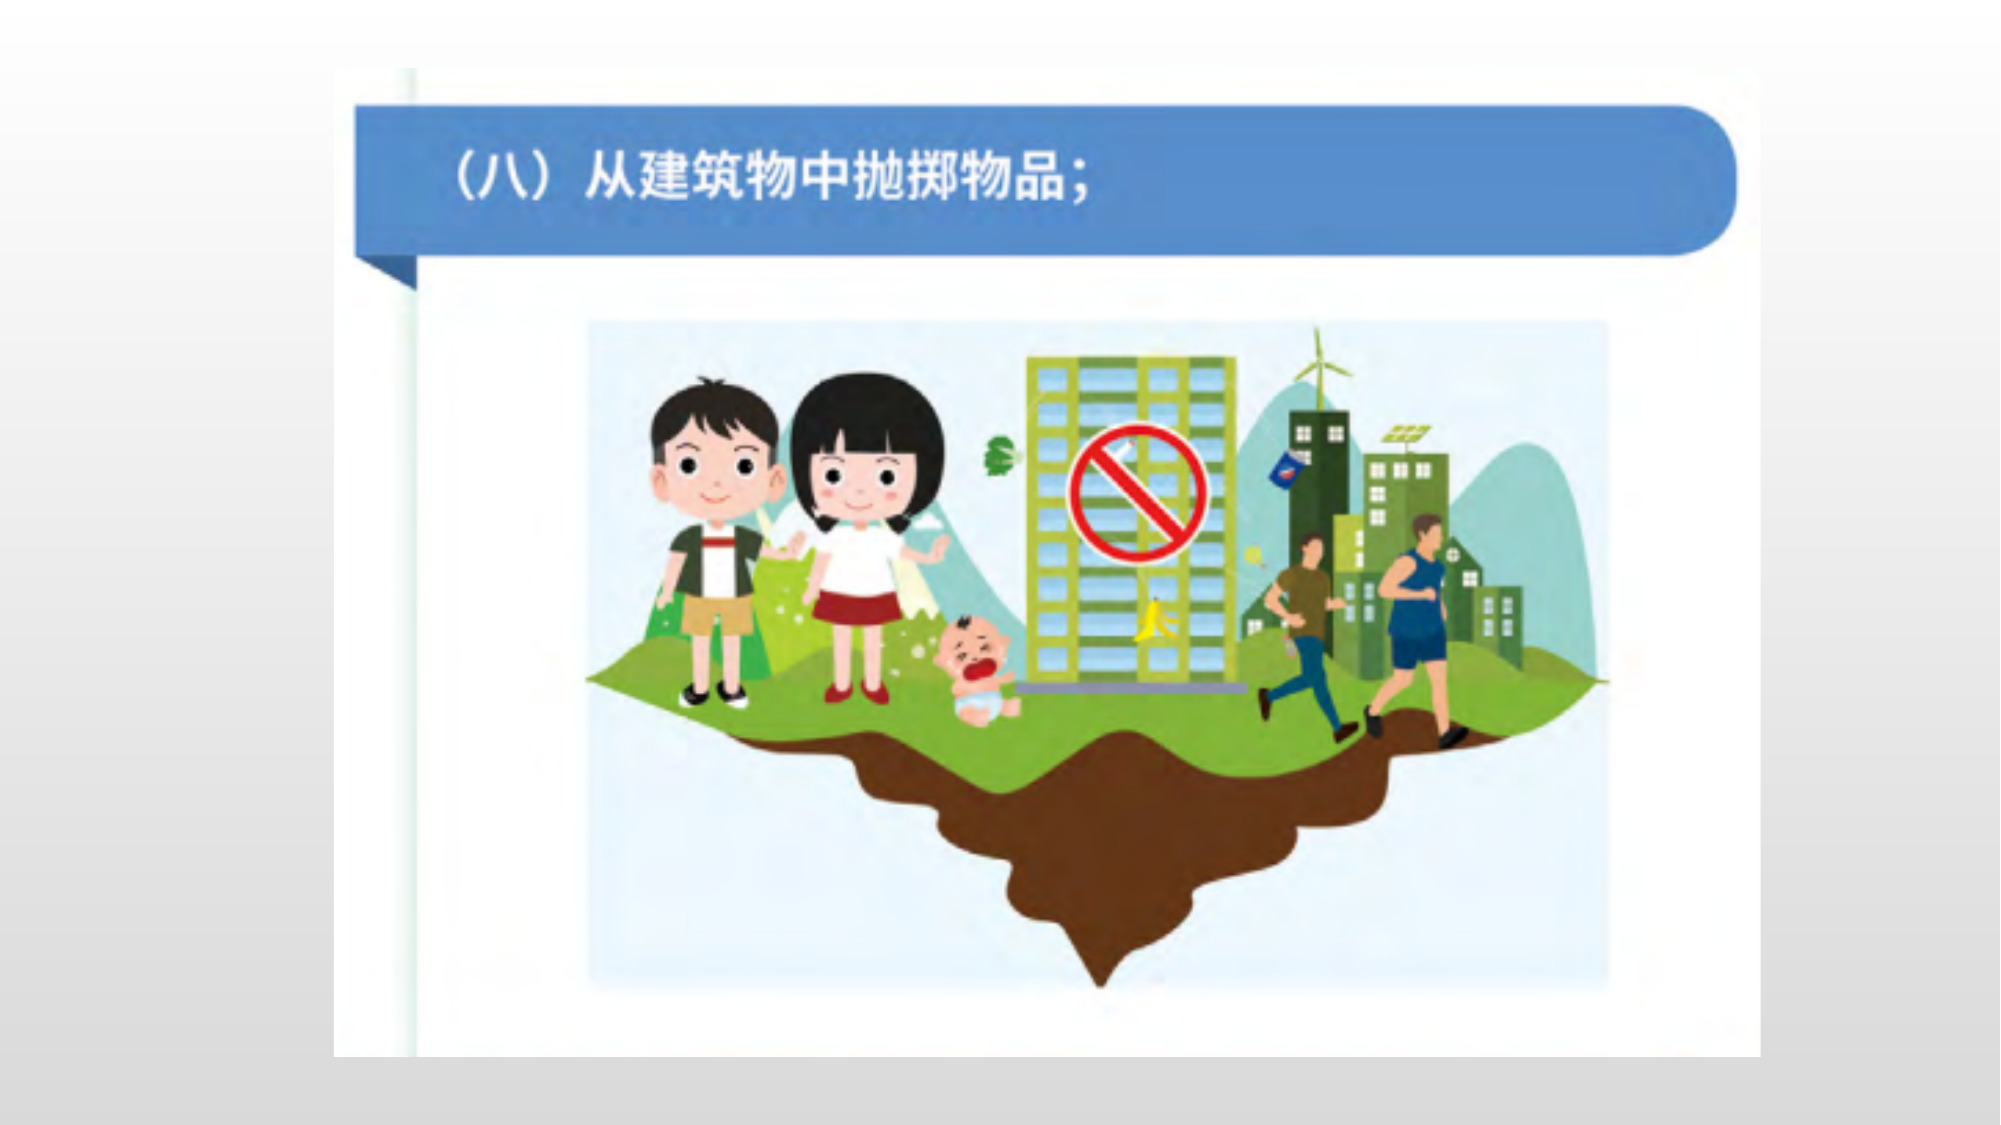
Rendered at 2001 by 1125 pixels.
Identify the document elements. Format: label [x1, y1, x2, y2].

picture [333, 68, 1761, 1057]
